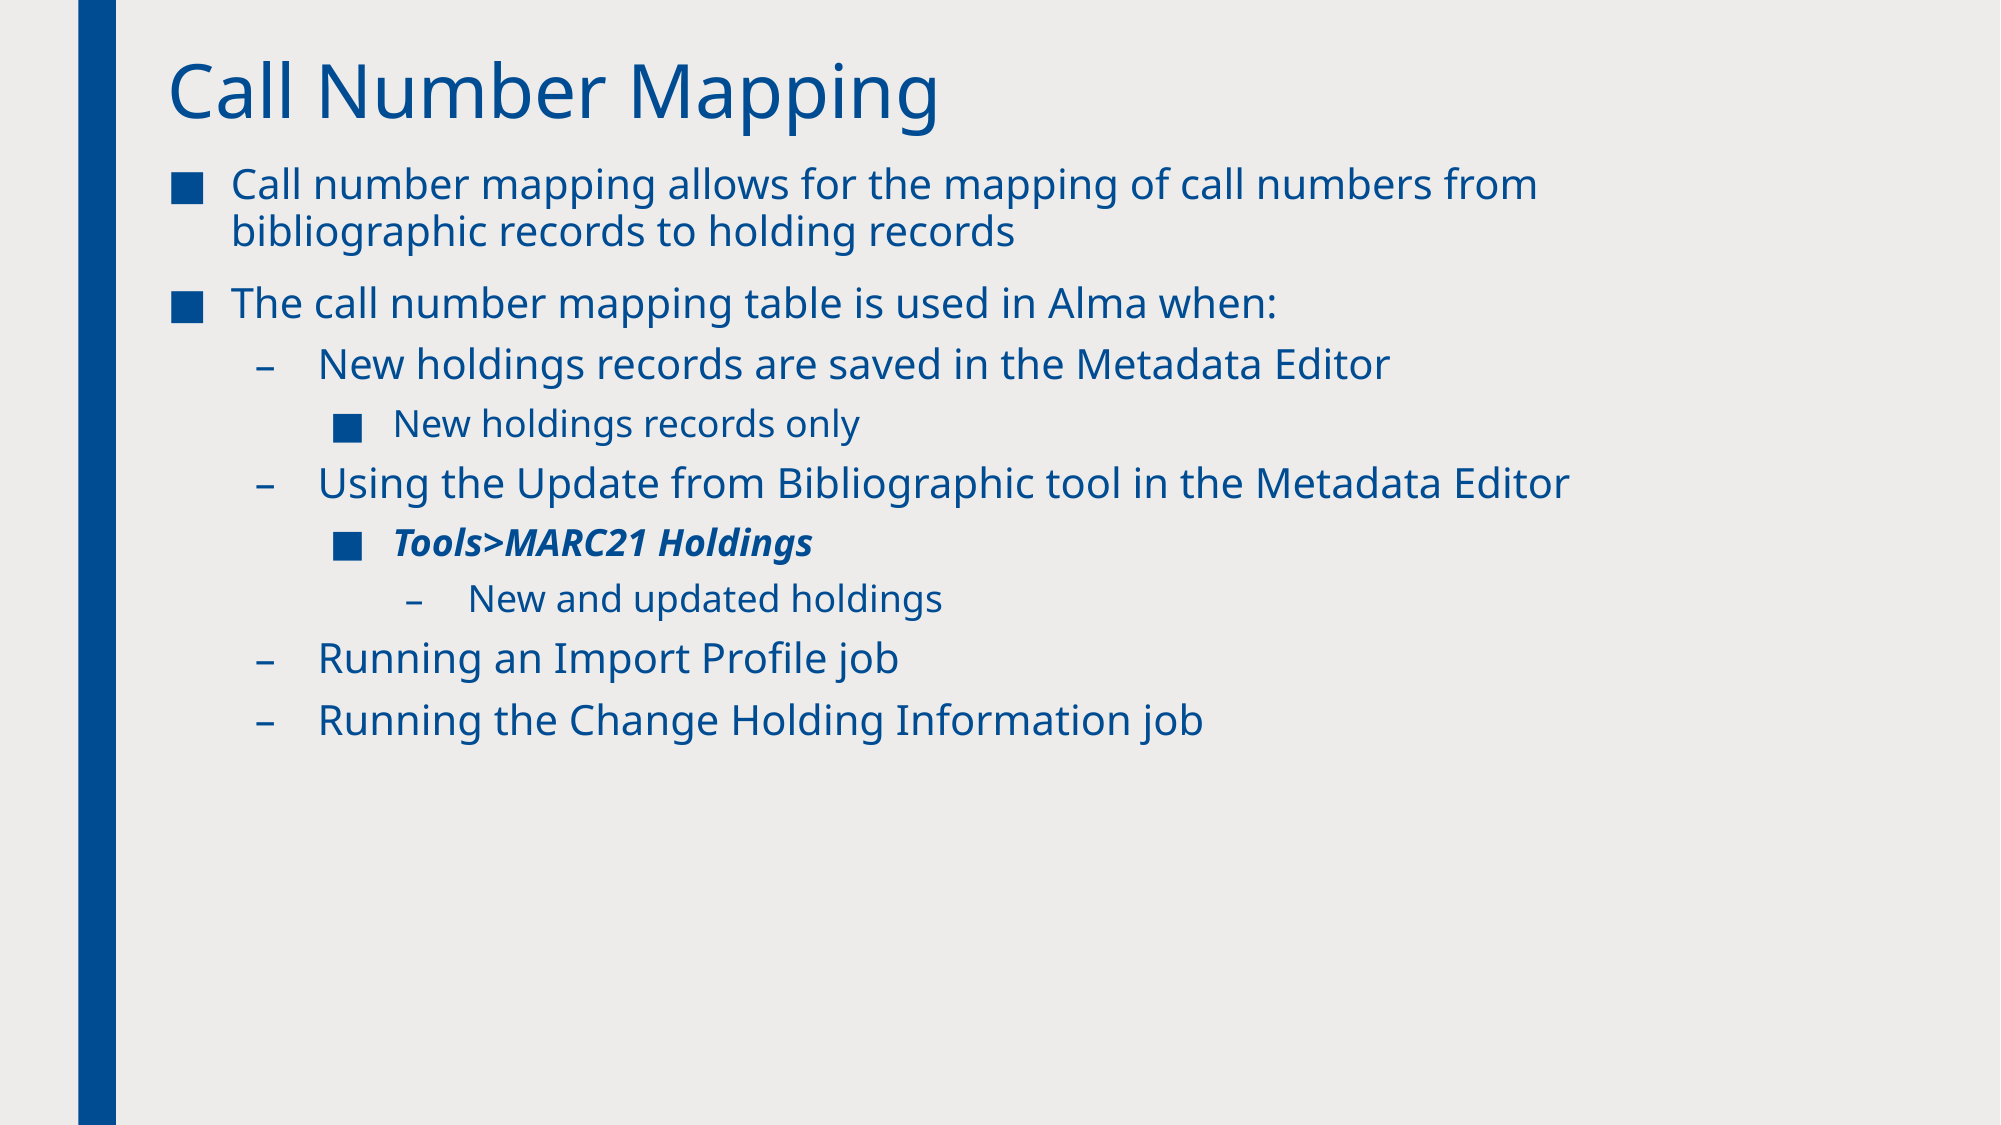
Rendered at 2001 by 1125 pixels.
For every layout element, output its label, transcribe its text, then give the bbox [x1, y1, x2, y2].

list Call number mapping allows for the mapping of call numbers from bibliographic records to holding records The call number mapping table is used in Alma when: New holdings records are saved in the Metadata Editor New holdings records only Using the Update from Bibliographic tool in the Metadata Editor Tools>MARC21 Holdings New and updated holdings Running an Import Profile job Running the Change Holding Information job [152, 154, 1800, 1046]
title Call Number Mapping [152, 46, 1799, 154]
